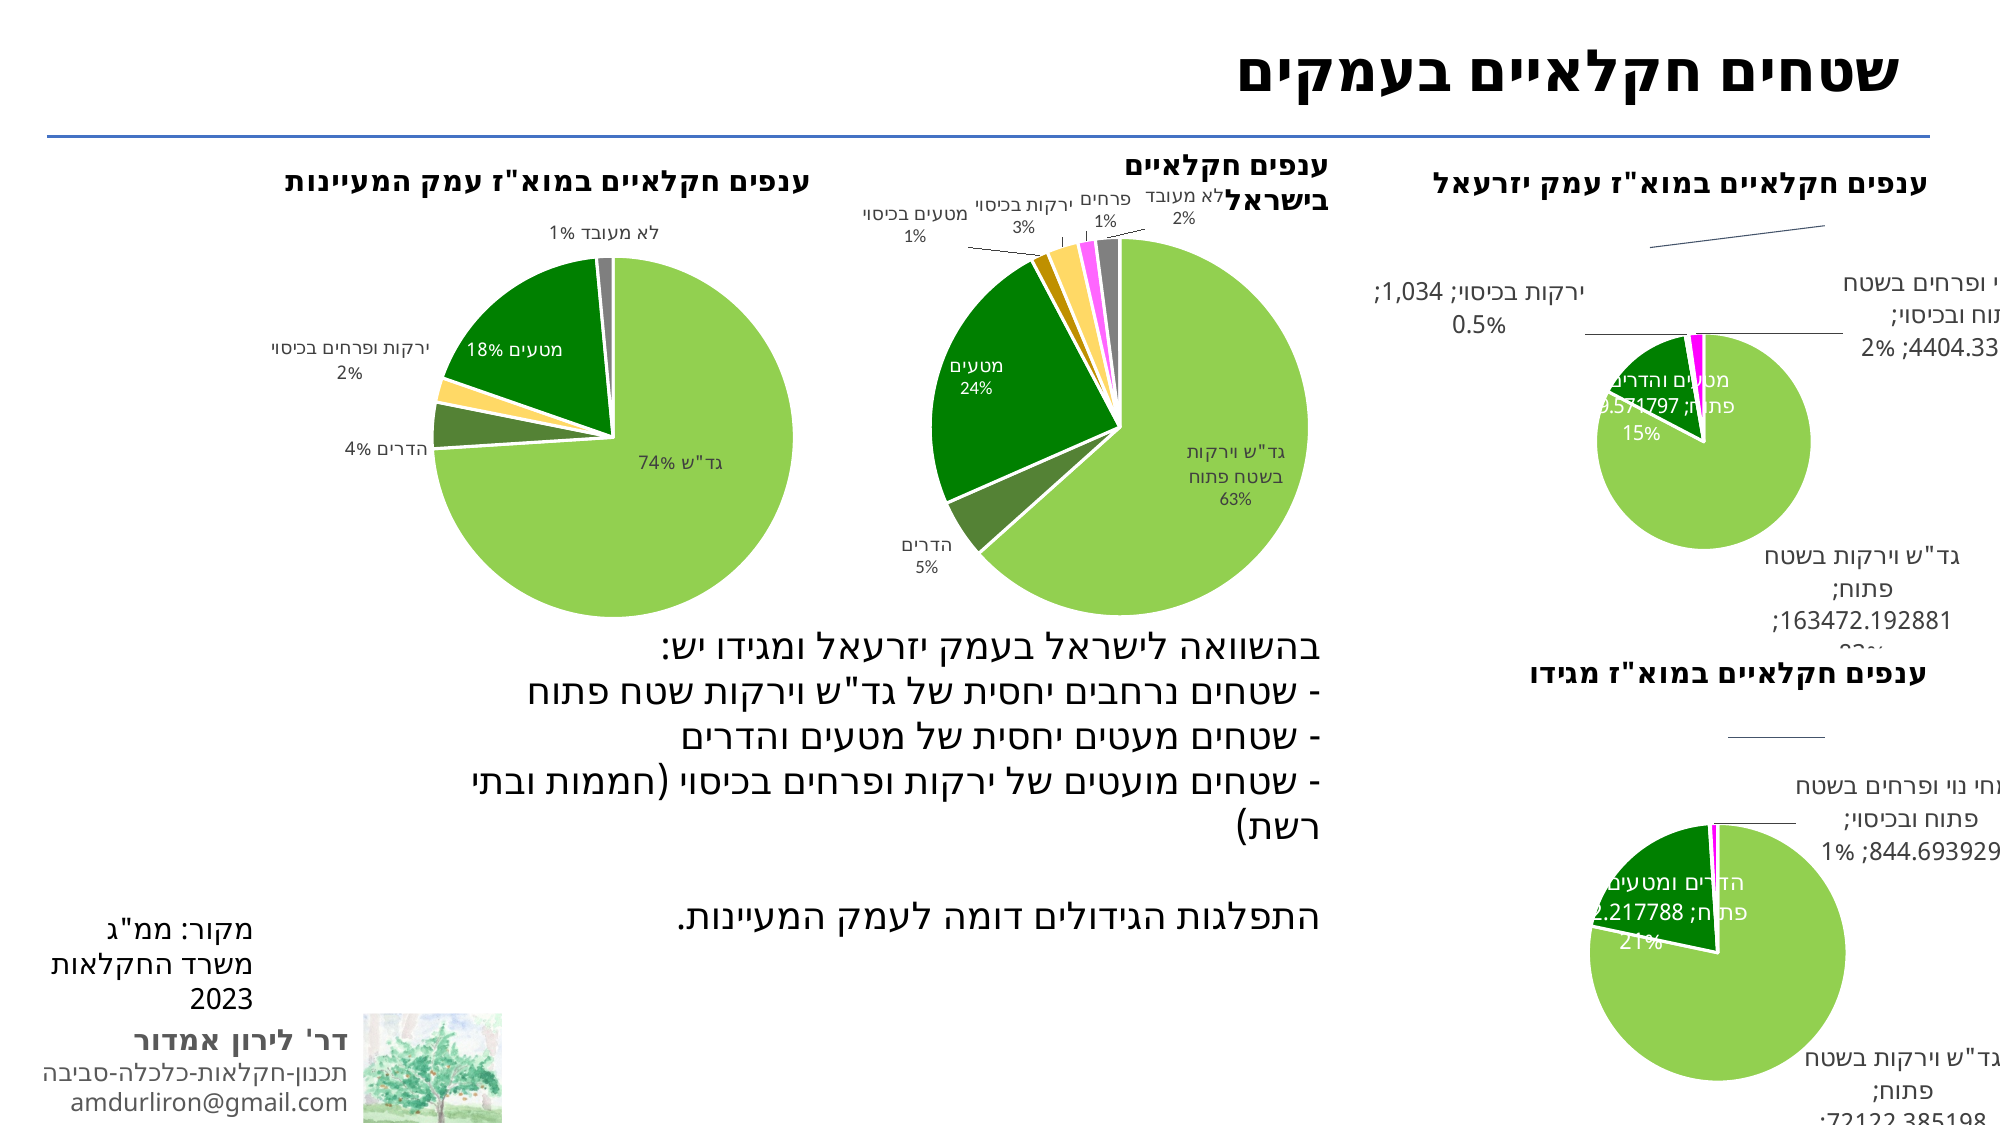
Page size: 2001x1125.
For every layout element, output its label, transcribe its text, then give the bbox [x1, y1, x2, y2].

text_box מקור: ממ"ג משרד החקלאות 2023 [19, 902, 269, 1013]
text_box ענפים חקלאיים בישראל [1022, 139, 1288, 175]
chart [153, 138, 2000, 1125]
text_box שטחים חקלאיים בעמקים [1127, 25, 1916, 111]
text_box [1649, 225, 1825, 248]
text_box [19, 1013, 502, 1125]
text_box בהשוואה לישראל בעמק יזרעאל ומגידו יש: - שטחים נרחבים יחסית של גד"ש וירקות שטח פתוח - שטחים מעטים יחסית של מטעים והדרים - שטחים מועטים של ירקות ופרחים בכיסוי (חממות ובתי רשת) התפלגות הגידולים דומה לעמק המעיינות. [373, 631, 1323, 945]
